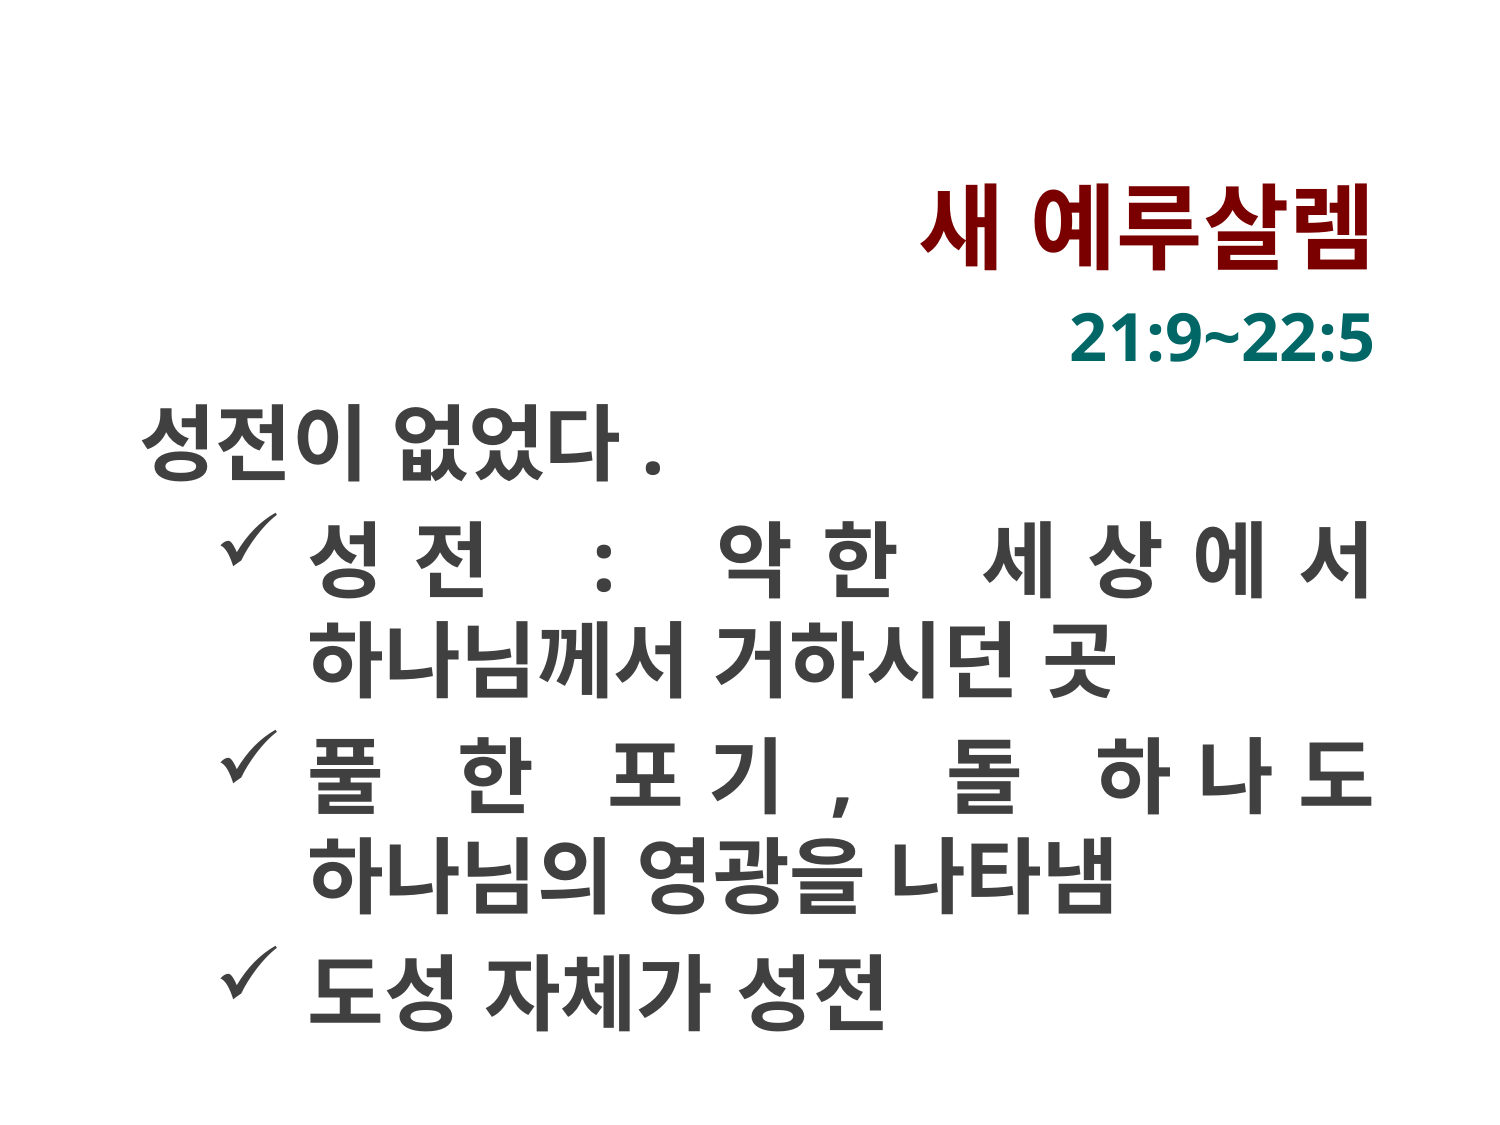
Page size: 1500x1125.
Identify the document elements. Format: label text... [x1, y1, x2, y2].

text_box 새 예루살렘 21:9~22:5 성전이 없었다. 성전 : 악한 세상에서 하나님께서 거하시던 곳 풀 한 포기, 돌 하나도 하나님의 영광을 나타냄 도성 자체가 성전 [115, 156, 1400, 1050]
